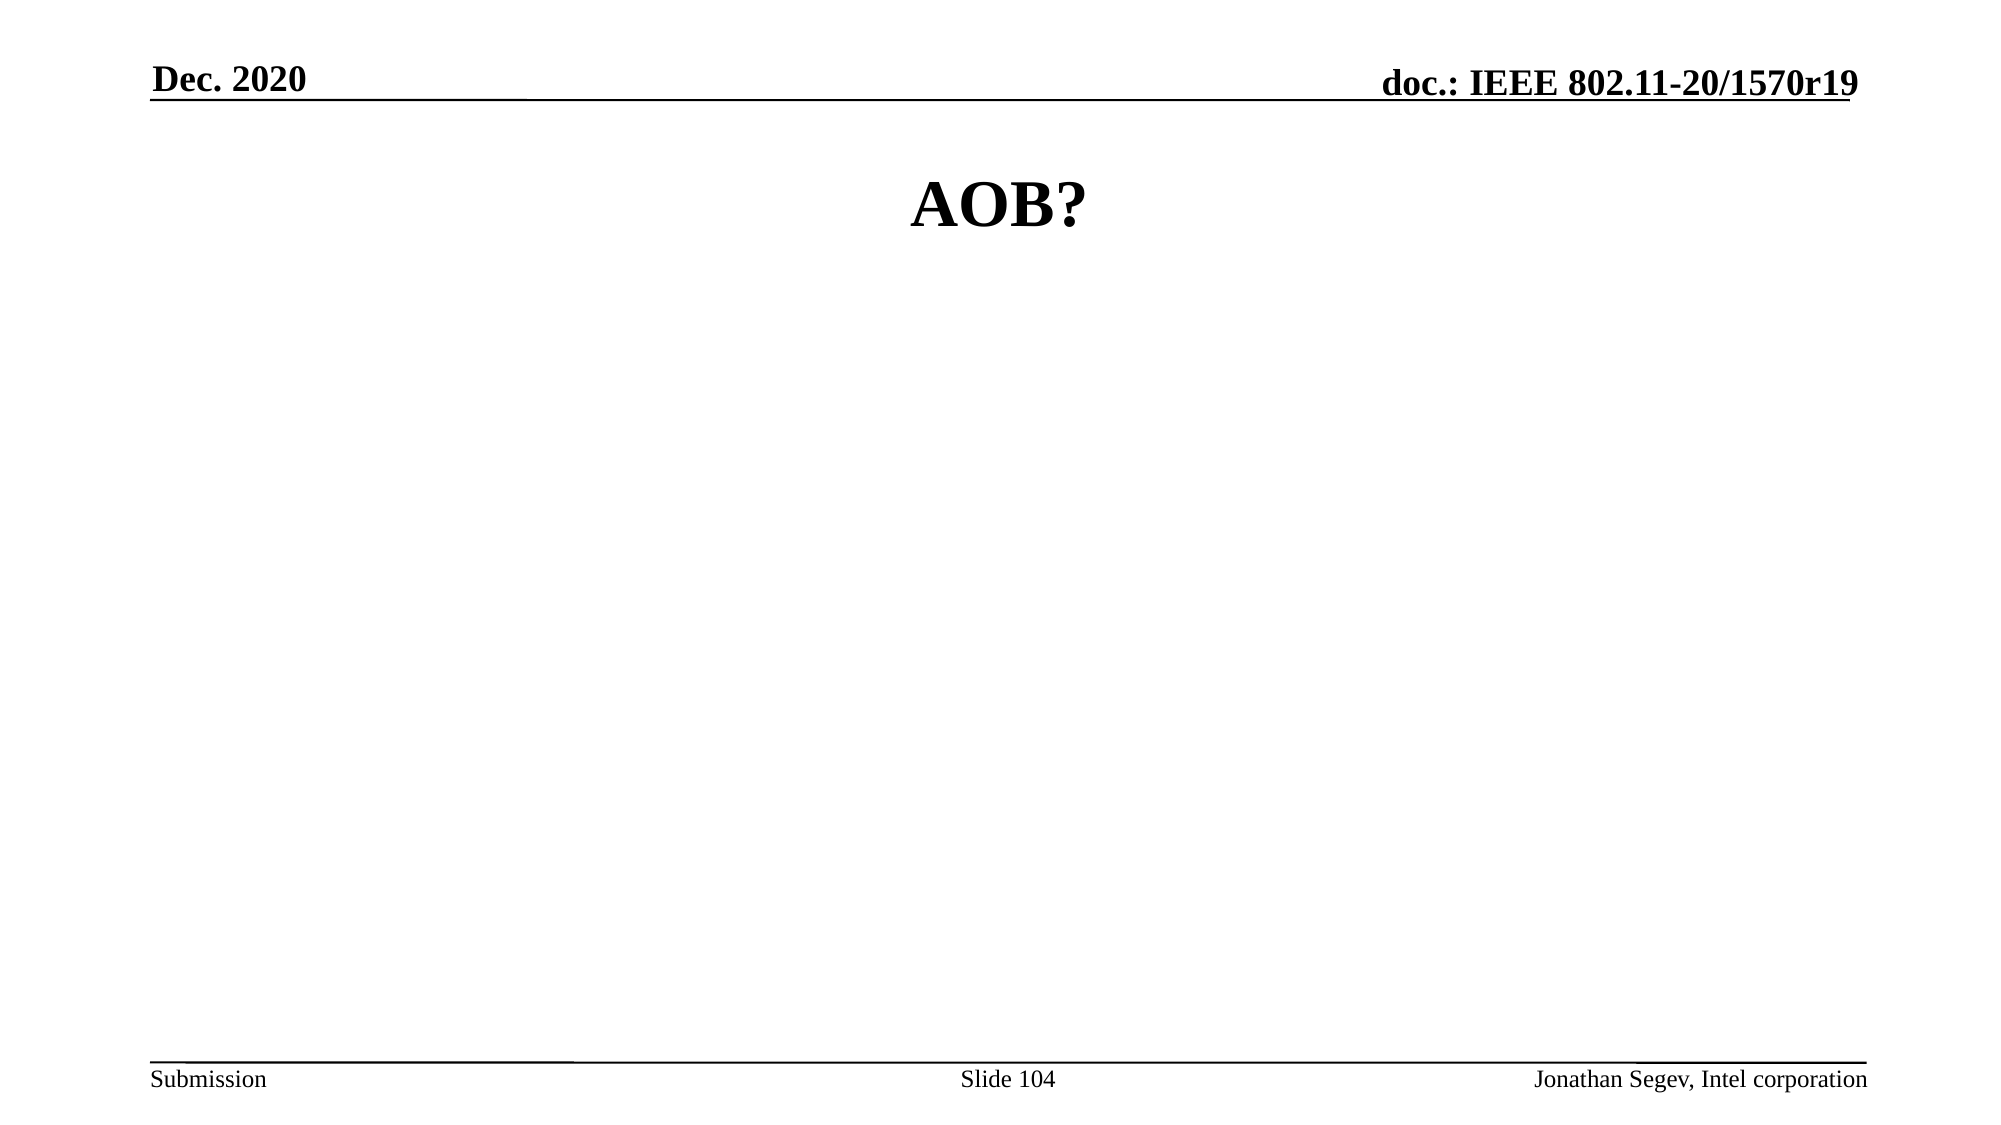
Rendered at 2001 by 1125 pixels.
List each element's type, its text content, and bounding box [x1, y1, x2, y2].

footer Jonathan Segev, Intel corporation [1171, 1061, 1869, 1093]
slide_number Slide 104 [950, 1061, 1067, 1123]
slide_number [152, 54, 563, 100]
title AOB? [149, 112, 1850, 288]
